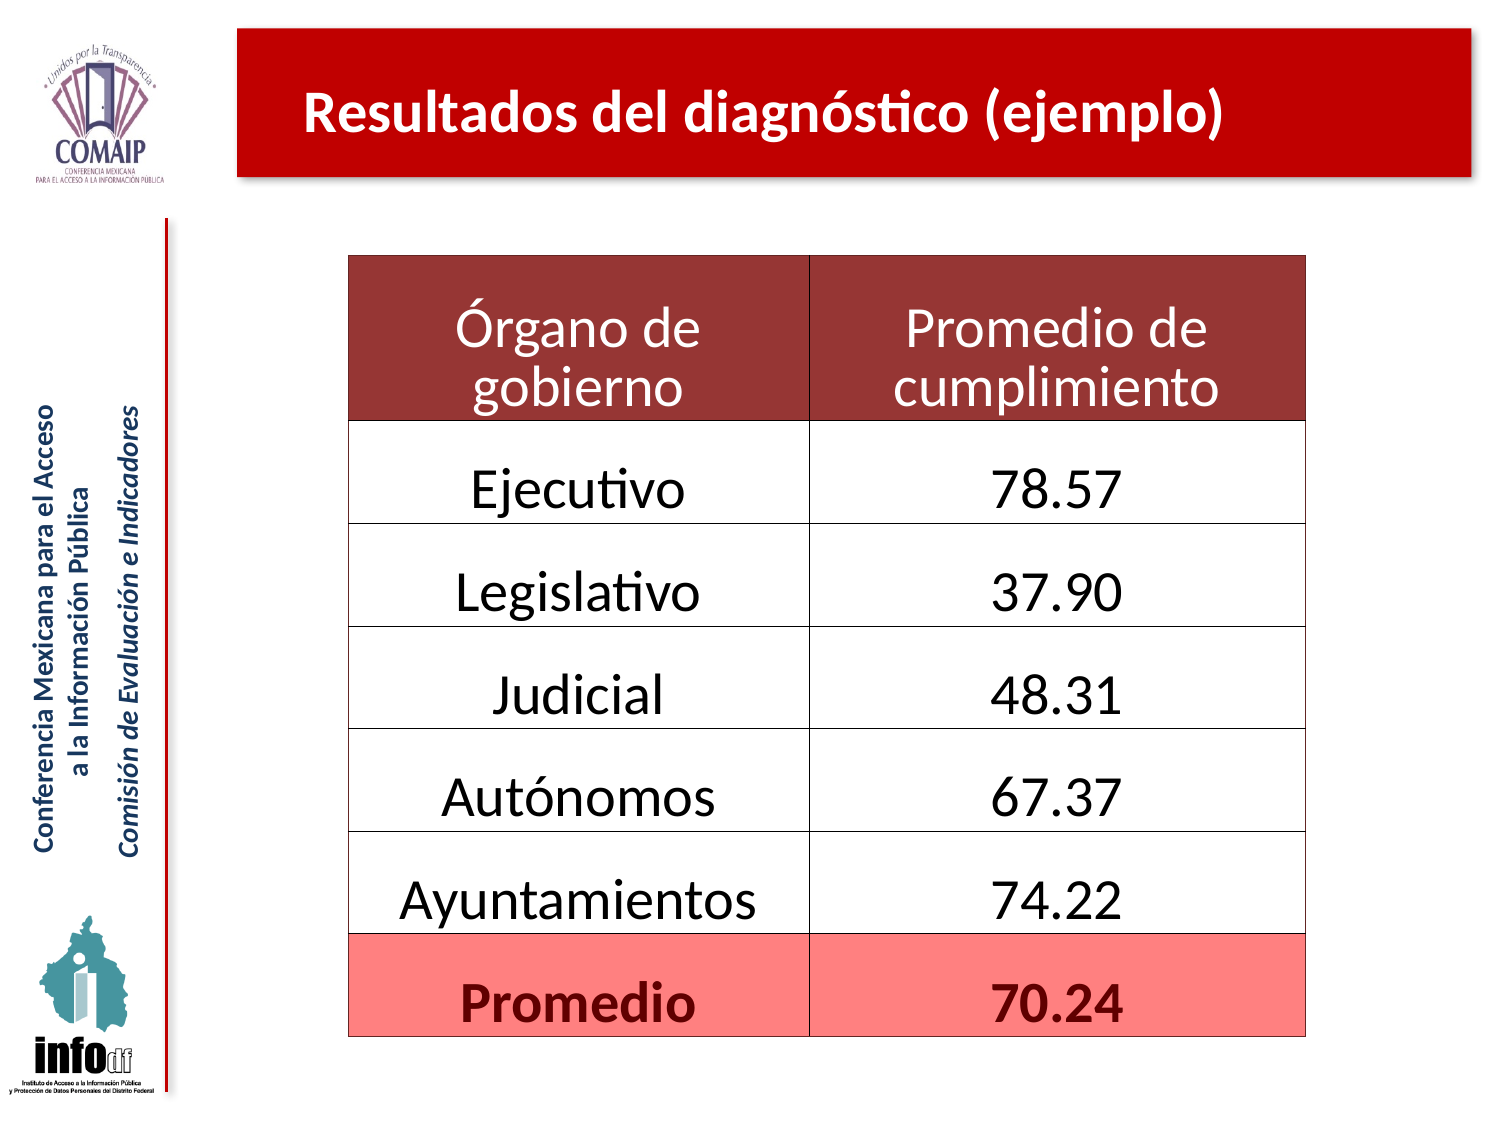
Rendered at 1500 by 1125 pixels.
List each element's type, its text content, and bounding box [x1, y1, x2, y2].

table_cell Legislativo [349, 524, 809, 626]
table_cell 70.24 [810, 934, 1305, 1036]
table_cell 78.57 [810, 421, 1305, 523]
table_cell 74.22 [810, 832, 1305, 933]
table_header Órgano de gobierno [349, 256, 809, 420]
table_cell 48.31 [810, 627, 1305, 728]
table_cell Ayuntamientos [349, 832, 809, 933]
table_header Promedio de cumplimiento [810, 256, 1305, 420]
table_cell Judicial [349, 627, 809, 728]
table_cell Promedio [349, 934, 809, 1036]
table_cell Autónomos [349, 729, 809, 831]
picture [1, 910, 160, 1097]
table_cell 37.90 [810, 524, 1305, 626]
table_cell 67.37 [810, 729, 1305, 831]
table_cell Ejecutivo [349, 421, 809, 523]
picture [36, 44, 164, 183]
text_box Resultados del diagnóstico (ejemplo) [289, 64, 1270, 153]
